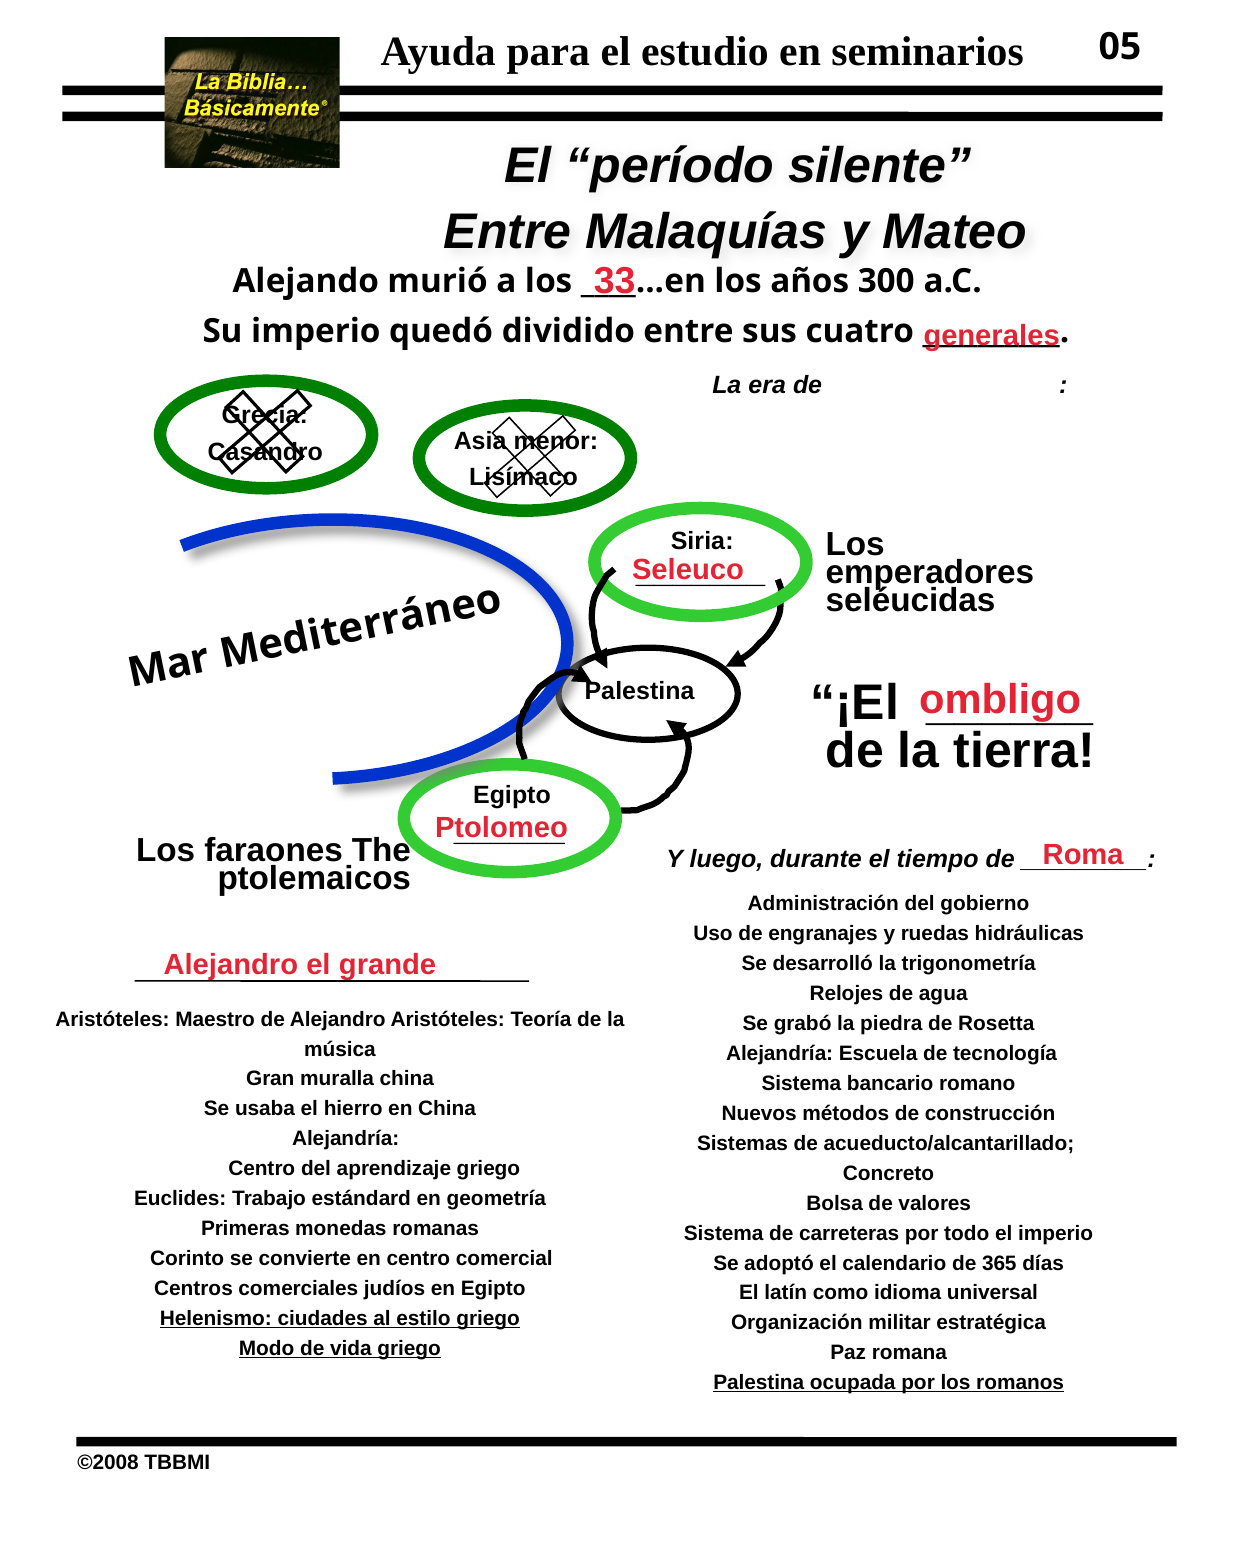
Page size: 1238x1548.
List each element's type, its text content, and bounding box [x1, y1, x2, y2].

text_box El “período silente” [490, 124, 1109, 200]
text_box Alejando murió a los ____...en los años 300 a.C. [217, 278, 593, 302]
text_box Mar Mediterráneo [96, 557, 532, 708]
text_box Administración del gobierno Uso de engranajes y ruedas hidráulicas Se desarrolló la trigonometría Relojes de agua Se grabó la piedra de Rosetta Alejandría: Escuela de tecnología Sistema bancario romano Nuevos métodos de construcción Sistemas de acueducto/alcantarillado; Concreto Bolsa de valores Sistema de carreteras por todo el imperio Se adoptó el calendario de 365 días El latín como idioma universal Organización militar estratégica Paz romana Palestina ocupada por los romanos [540, 877, 1237, 1432]
text_box La era de : [615, 360, 1166, 406]
text_box Aristóteles: Maestro de Alejandro Aristóteles: Teoría de la música Gran muralla china Se usaba el hierro en China Alejandría: Centro del aprendizaje griego Euclides: Trabajo estándard en geometría Primeras monedas romanas Corinto se convierte en centro comercial Centros comerciales judíos en Egipto Helenismo: ciudades al estilo griego Modo de vida griego [31, 992, 540, 1397]
text_box [322, 568, 568, 779]
text_box Roma [1042, 835, 1124, 871]
text_box “¡El ______ de la tierra! [765, 673, 1167, 785]
text_box 05 [1083, 14, 1204, 74]
text_box [725, 625, 775, 667]
text_box Su imperio quedó dividido entre sus cuatro __________. [187, 302, 1173, 357]
text_box [621, 736, 689, 811]
text_box [566, 710, 730, 740]
text_box Los faraones The ptolemaicos [54, 831, 426, 942]
text_box generales [923, 316, 1060, 351]
text_box Y luego, durante el tiempo de _________: [631, 835, 1192, 880]
text_box Los emperadores seléucidas [810, 525, 1082, 625]
text_box 33 [593, 256, 636, 302]
text_box Palestina [569, 667, 782, 713]
text_box Entre Malaquías y Mateo [177, 191, 1205, 267]
text_box Alejandro el grande [163, 945, 437, 980]
text_box [518, 670, 592, 760]
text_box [594, 507, 807, 617]
text_box [608, 647, 722, 667]
text_box [591, 622, 611, 669]
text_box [403, 764, 617, 873]
picture [164, 37, 340, 168]
text_box [393, 119, 1078, 170]
text_box ombligo [891, 681, 1109, 722]
text_box [582, 655, 603, 667]
text_box Alejando murió a los ____...en los años 300 a.C. [636, 278, 1087, 302]
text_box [363, 405, 697, 511]
text_box [181, 519, 507, 609]
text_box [159, 380, 373, 489]
